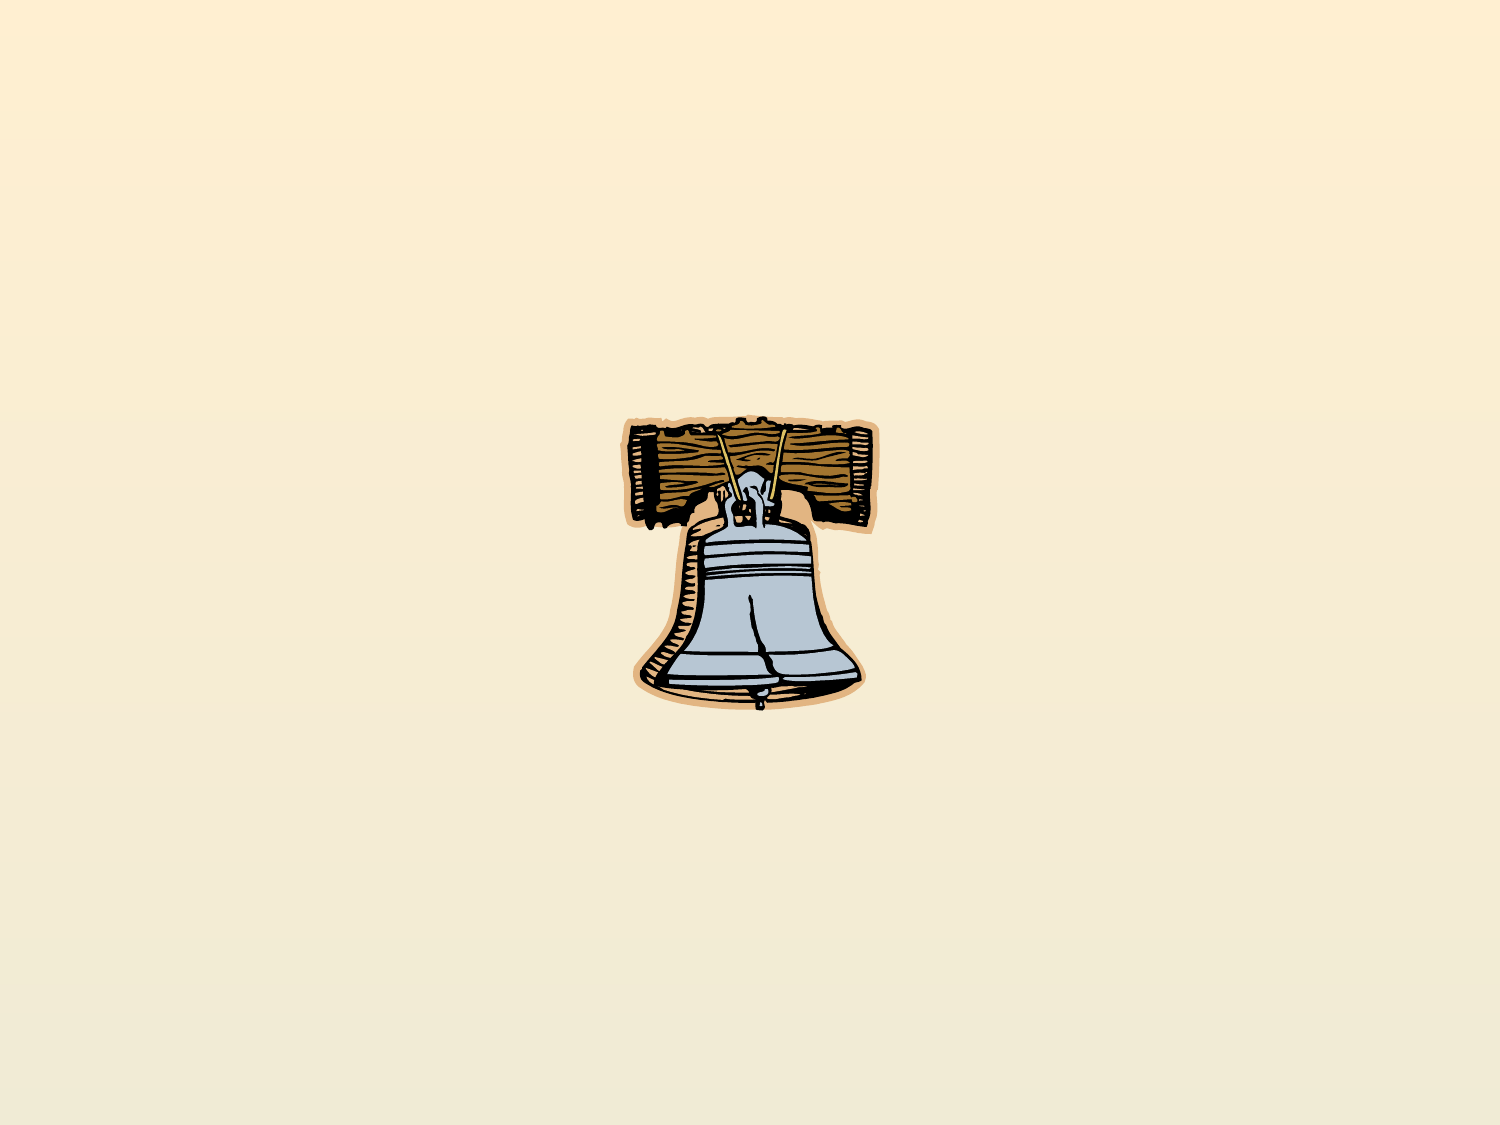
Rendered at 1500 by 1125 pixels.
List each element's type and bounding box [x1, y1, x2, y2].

picture [619, 413, 881, 711]
